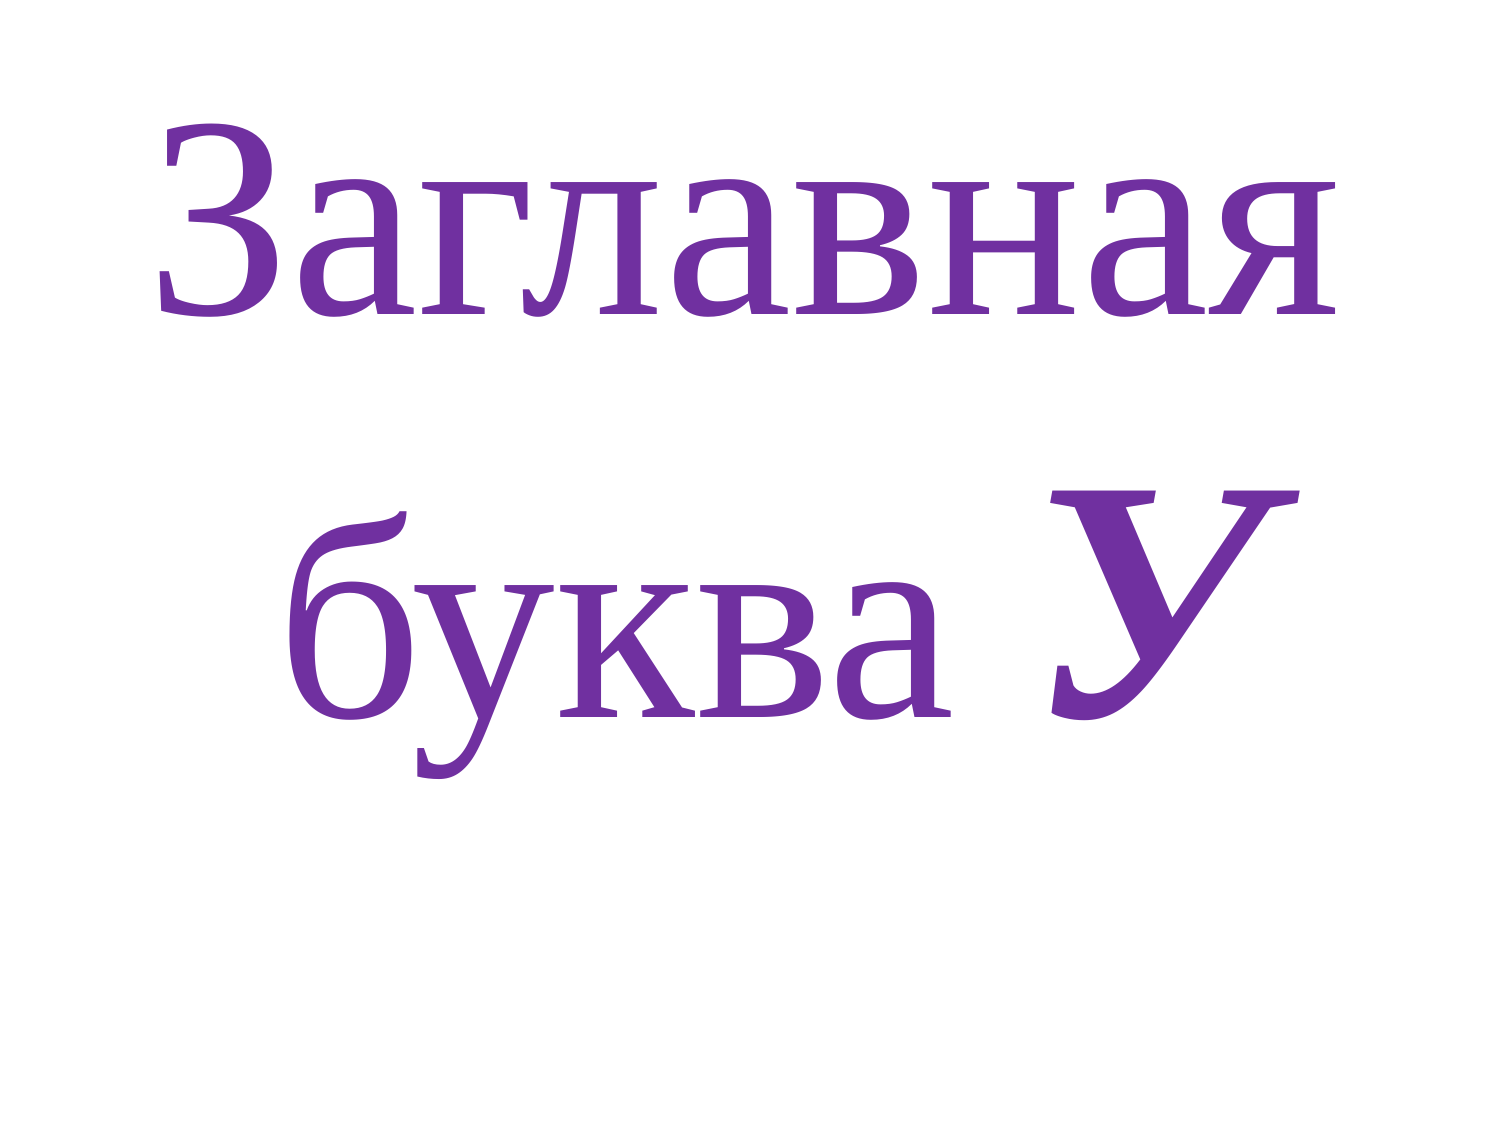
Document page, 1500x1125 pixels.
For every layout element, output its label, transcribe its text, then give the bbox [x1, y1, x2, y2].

list Заглавная буква У [29, 19, 1459, 1094]
